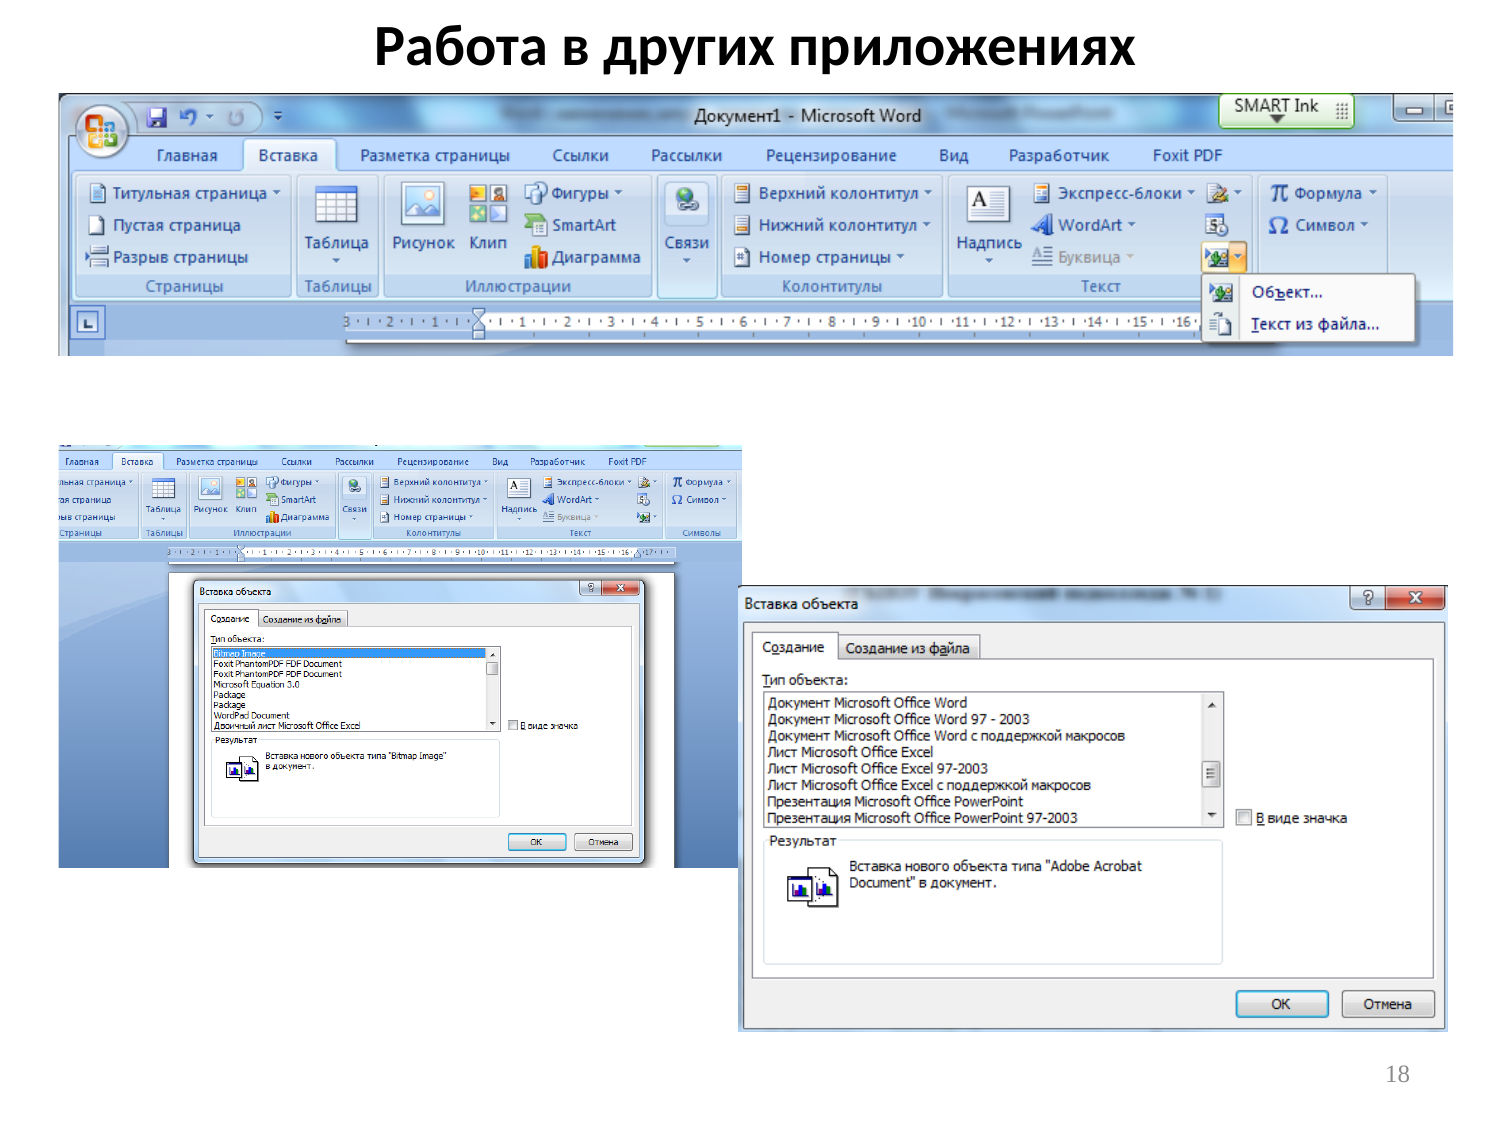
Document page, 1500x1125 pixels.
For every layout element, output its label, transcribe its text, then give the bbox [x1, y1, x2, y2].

slide_number 18 [1074, 1042, 1425, 1103]
picture [58, 93, 1454, 356]
picture [58, 445, 1448, 1032]
text_box Работа в других приложениях [234, 0, 1278, 85]
